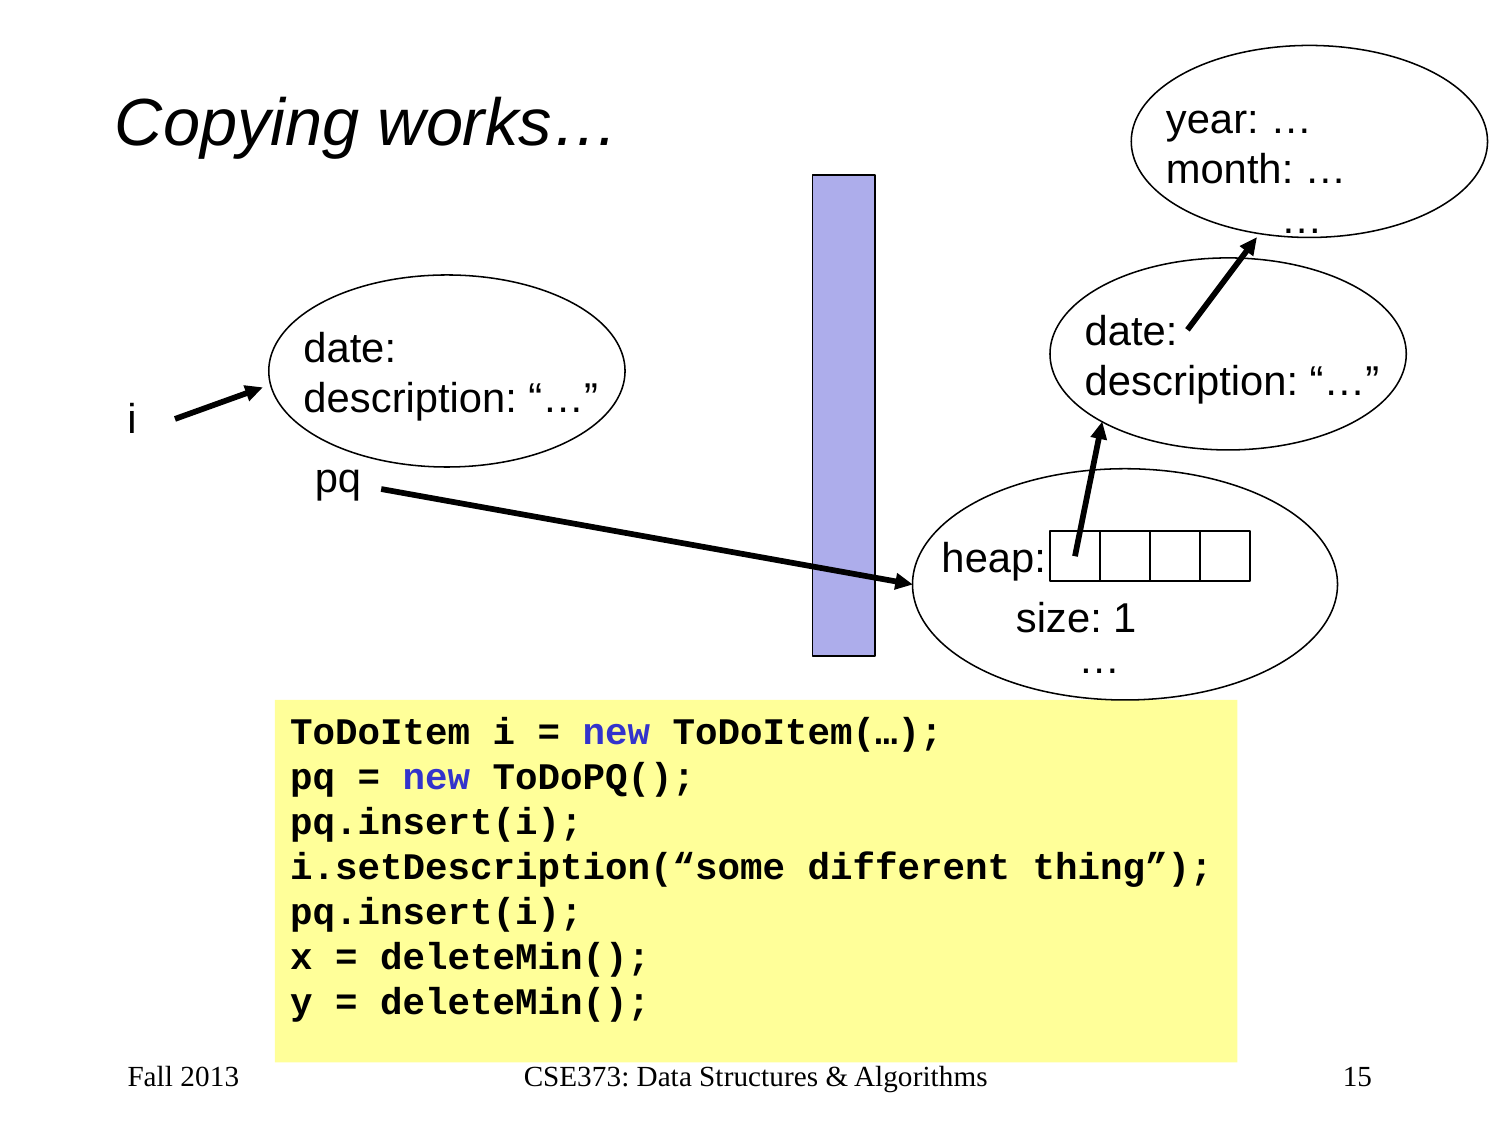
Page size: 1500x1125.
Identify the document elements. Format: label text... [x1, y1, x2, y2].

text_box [1074, 421, 1103, 557]
footer CSE373: Data Structures & Algorithms [474, 1063, 1038, 1125]
text_box i [112, 384, 238, 450]
text_box [912, 543, 1212, 700]
text_box [944, 468, 1338, 687]
text_box [812, 594, 875, 657]
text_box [174, 387, 263, 420]
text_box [268, 274, 663, 468]
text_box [1049, 257, 1444, 451]
text_box ToDoItem i = new ToDoItem(…); pq = new ToDoPQ(); pq.insert(i); i.setDescription(“some different thing”); pq.insert(i); x = deleteMin(); y = deleteMin(); [274, 699, 1238, 1063]
text_box pq [300, 476, 425, 509]
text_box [1130, 45, 1500, 252]
text_box [812, 174, 875, 487]
slide_number 15 [1074, 1049, 1388, 1125]
slide_number Fall 2013 [112, 1049, 426, 1125]
text_box heap: [926, 523, 1061, 589]
title Copying works… [99, 24, 1376, 213]
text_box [1187, 259, 1257, 331]
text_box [380, 488, 913, 585]
text_box size: 1 [1001, 583, 1163, 649]
text_box … [1063, 624, 1225, 690]
